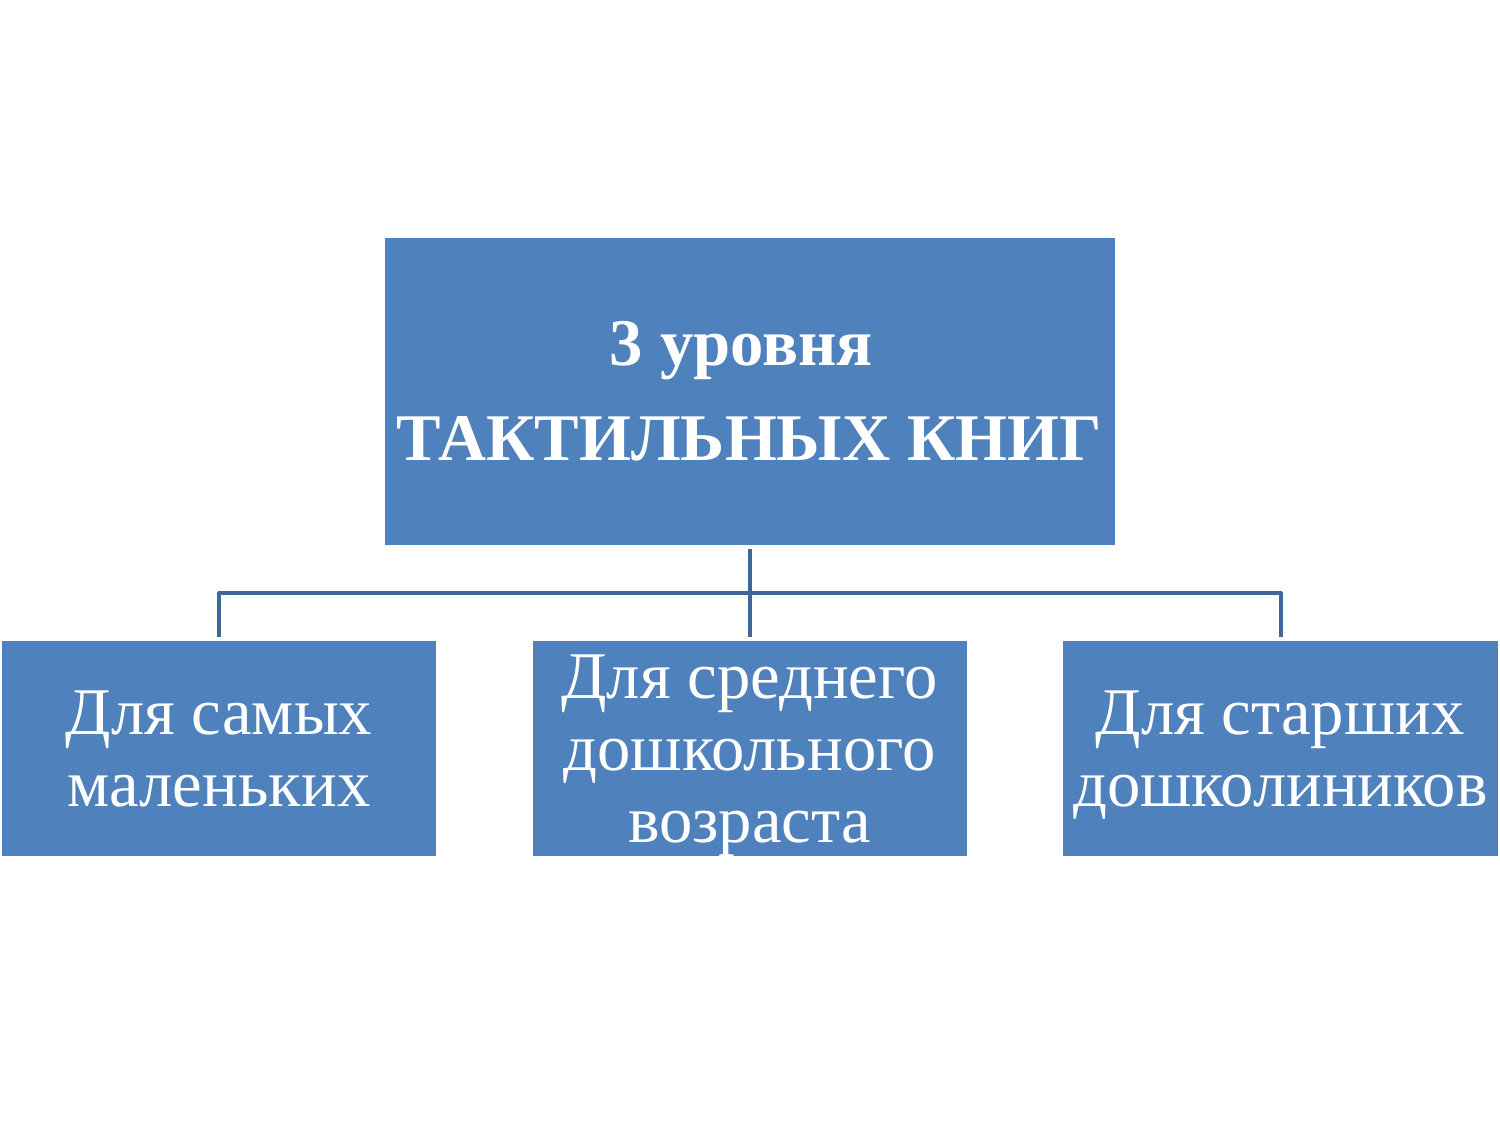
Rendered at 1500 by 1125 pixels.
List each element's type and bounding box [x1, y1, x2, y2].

list [0, 0, 1500, 1095]
